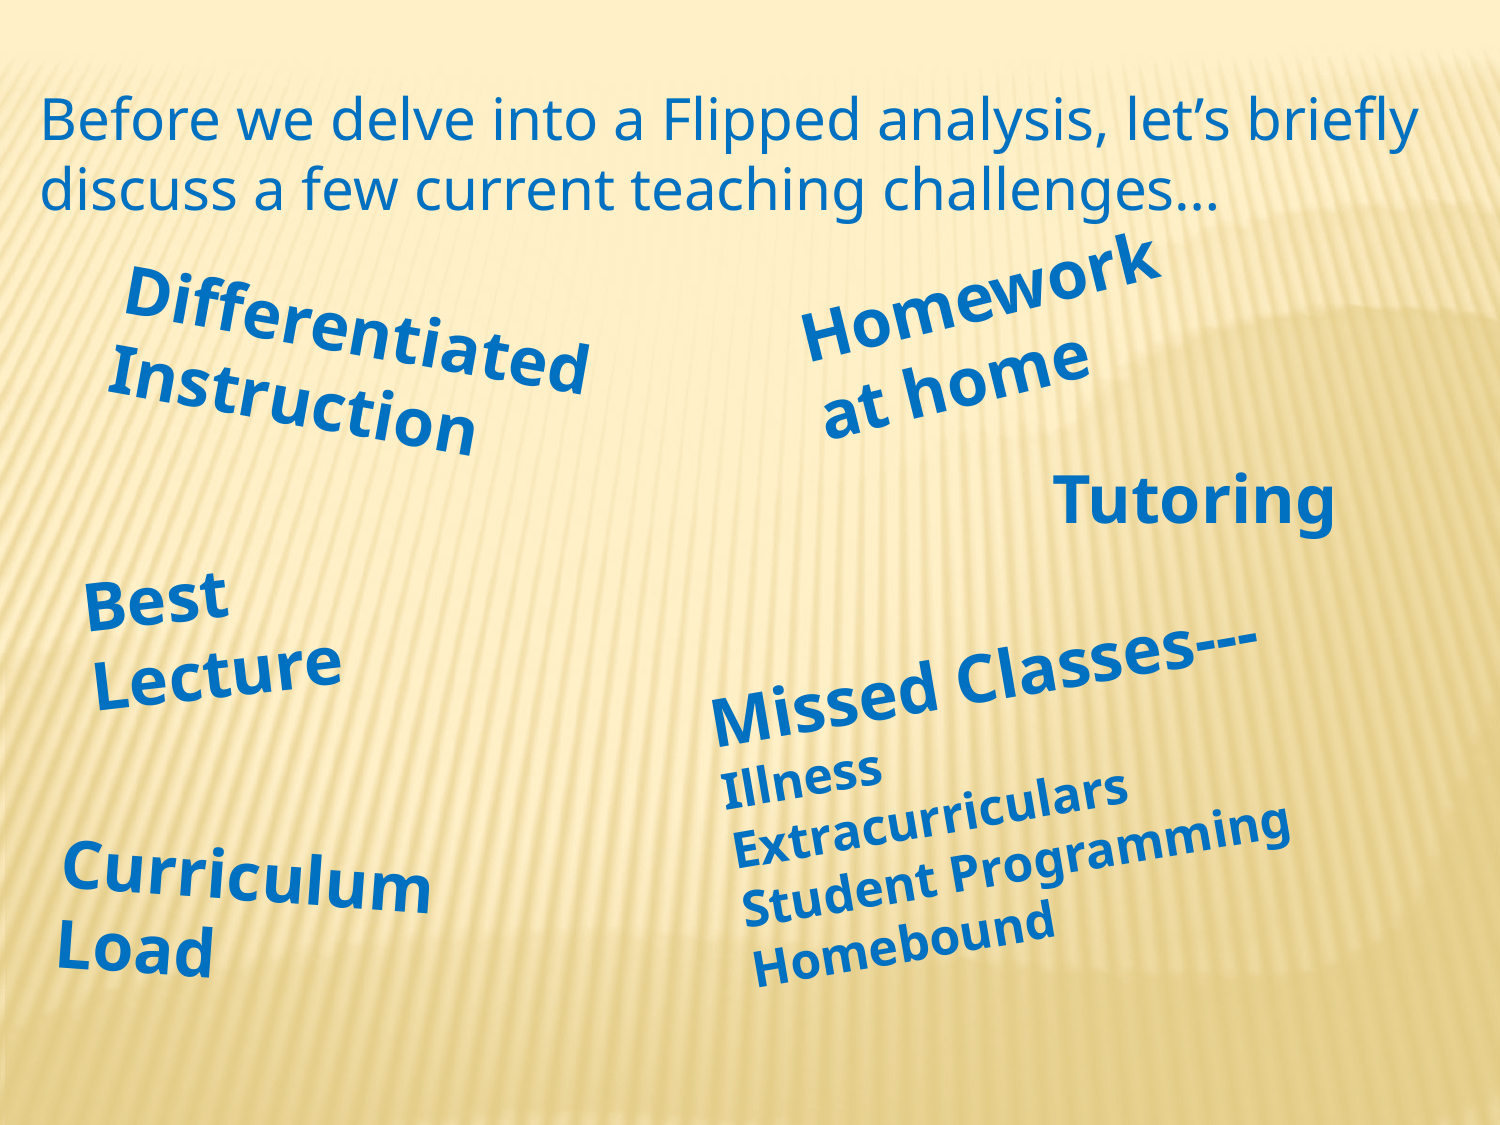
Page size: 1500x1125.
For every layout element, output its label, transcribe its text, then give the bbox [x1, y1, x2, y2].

text_box Best Lecture [62, 525, 393, 735]
text_box Curriculum Load [37, 812, 623, 1028]
text_box Homework at home [774, 187, 1254, 465]
text_box Before we delve into a Flipped analysis, let’s briefly discuss a few current teaching challenges… [24, 74, 1500, 230]
text_box Missed Classes---Illness Extracurriculars Student Programming Homebound [687, 574, 1344, 1008]
text_box Differentiated Instruction [87, 237, 673, 509]
text_box Tutoring [1037, 449, 1400, 545]
